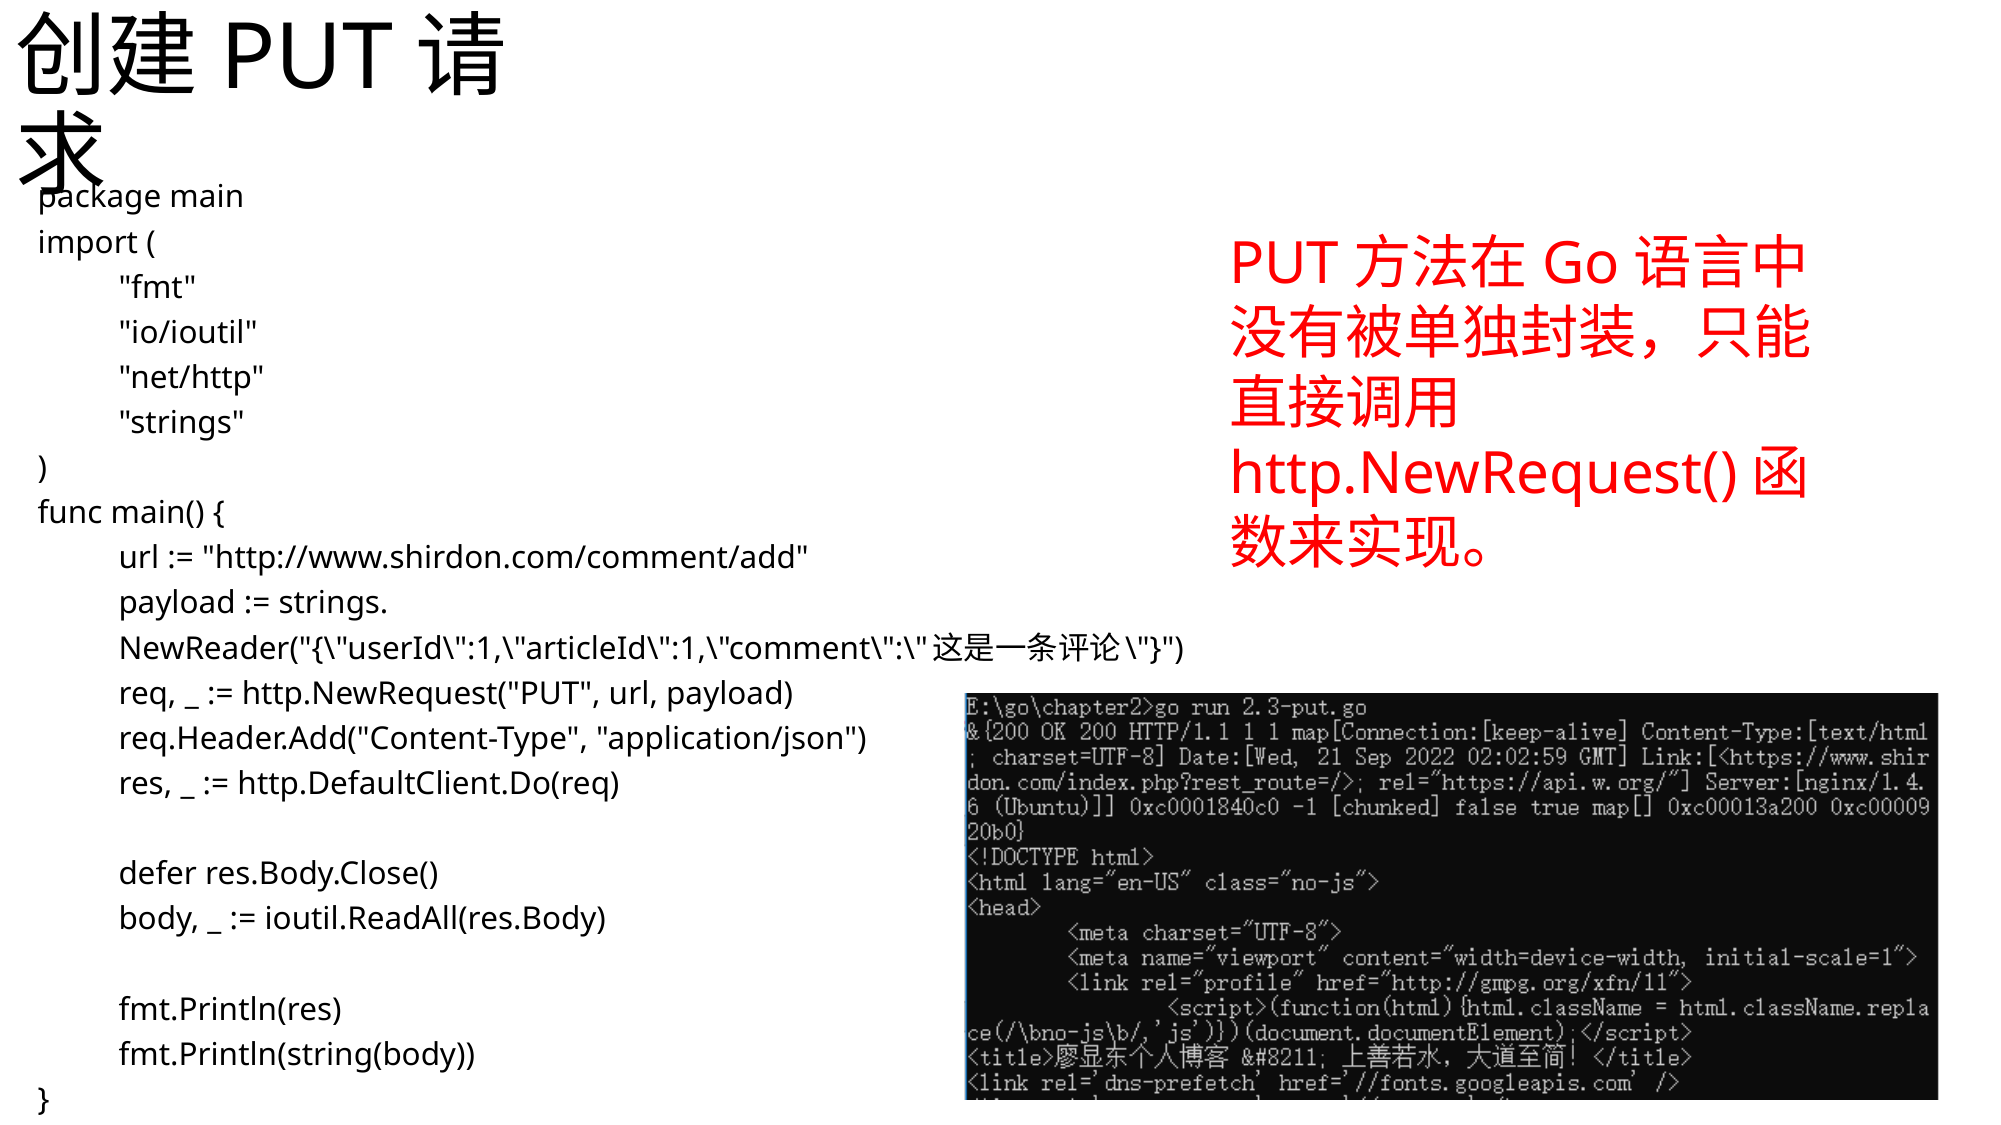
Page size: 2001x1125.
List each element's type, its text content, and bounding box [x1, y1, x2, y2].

title 创建PUT请求 [0, 0, 560, 218]
list package main import ( "fmt" "io/ioutil" "net/http" "strings" ) func main() { url := "http://www.shirdon.com/comment/add" payload := strings. NewReader("{\"userId\":1,\"articleId\":1,\"comment\":\"这是一条评论\"}") req, _ := http.NewRequest("PUT", url, payload) req.Header.Add("Content-Type", "application/json") res, _ := http.DefaultClient.Do(req) defer res.Body.Close() body, _ := ioutil.ReadAll(res.Body) fmt.Println(res) fmt.Println(string(body)) } [22, 173, 1303, 1125]
picture [963, 693, 1940, 1100]
text_box PUT方法在Go语言中没有被单独封装，只能直接调用http.NewRequest()函数来实现。 [1214, 217, 1882, 583]
